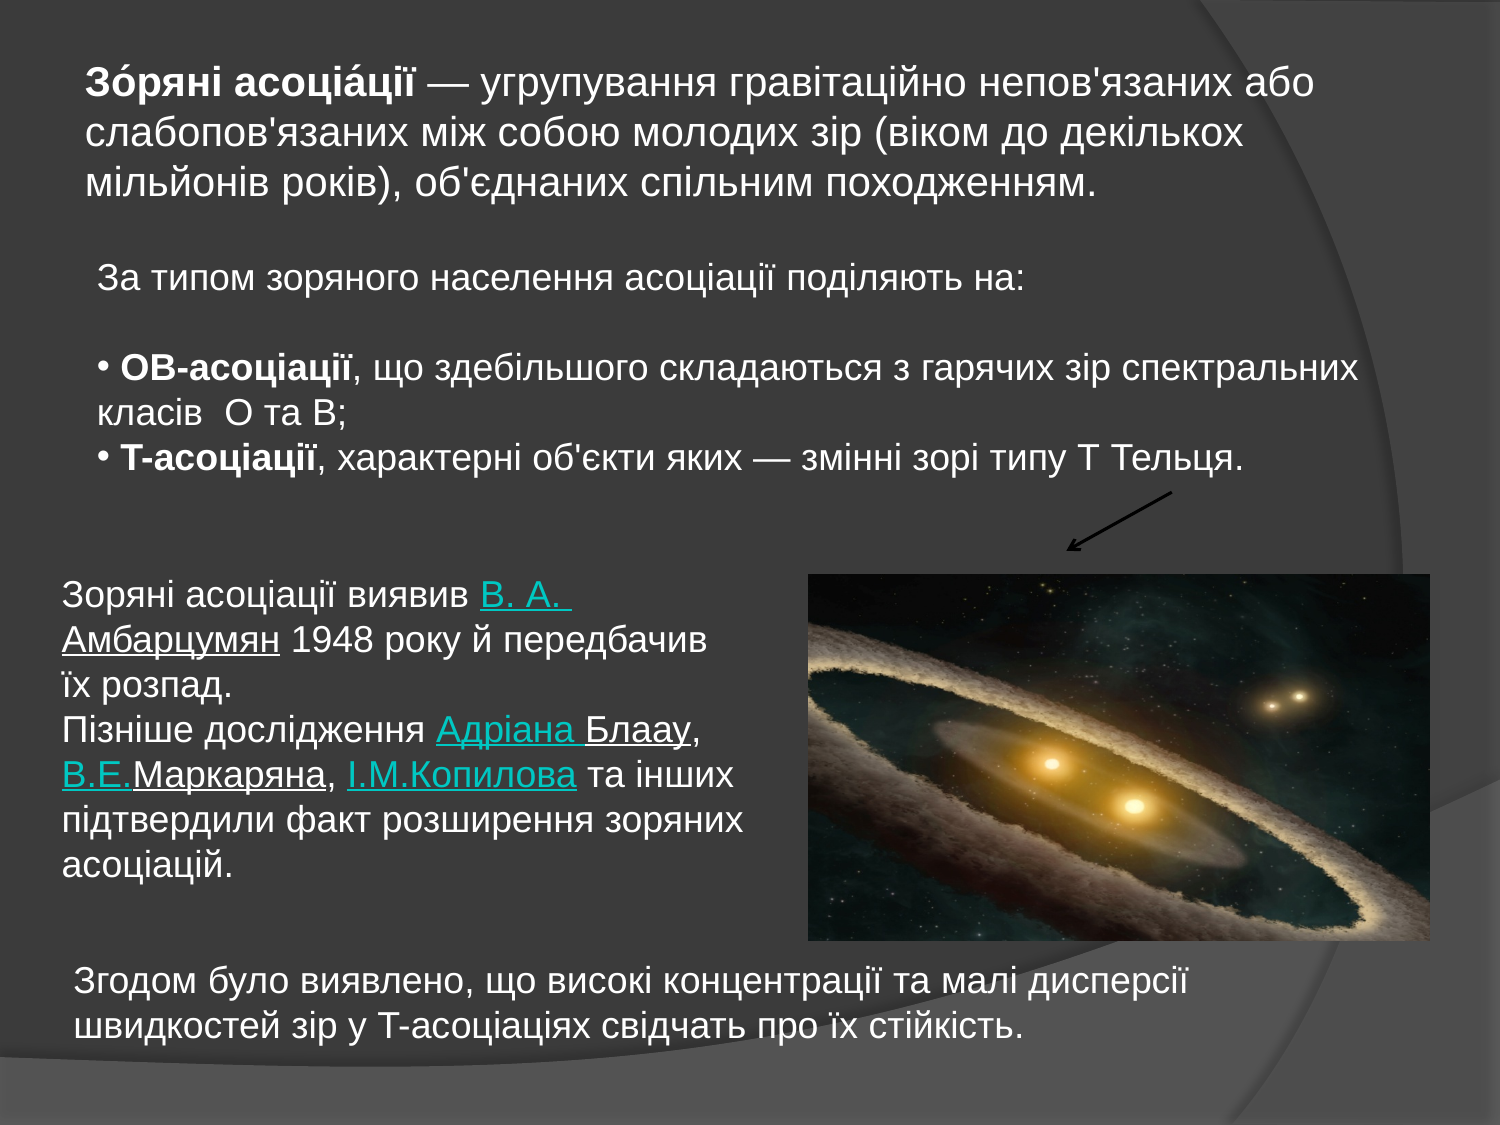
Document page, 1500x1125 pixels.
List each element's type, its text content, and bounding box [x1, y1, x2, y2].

text_box Згодом було виявлено, що високі концентрації та малі дисперсії швидкостей зір у T-асоціаціях свідчать про їх стійкість. [58, 949, 1372, 1054]
text_box За типом зоряного населення асоціації поділяють на: OB-асоціації, що здебільшого складаються з гарячих зір спектральних класів O та B; T-асоціації, характерні об'єкти яких — змінні зорі типу Т Тельця. [82, 246, 1395, 486]
text_box Зо́ряні асоціа́ції — угрупування гравітаційно непов'язаних або слабопов'язаних між собою молодих зір (віком до декількох мільйонів років), об'єднаних спільним походженням. [70, 46, 1407, 212]
picture [808, 573, 1430, 941]
text_box Зоряні асоціації виявив В. А. Амбарцумян 1948 року й передбачив їх розпад. Пізніше дослідження Адріана Блаау, В.Е.Маркаряна, І.М.Копилова та інших підтвердили факт розширення зоряних асоціацій. [46, 562, 762, 893]
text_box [1066, 491, 1173, 551]
